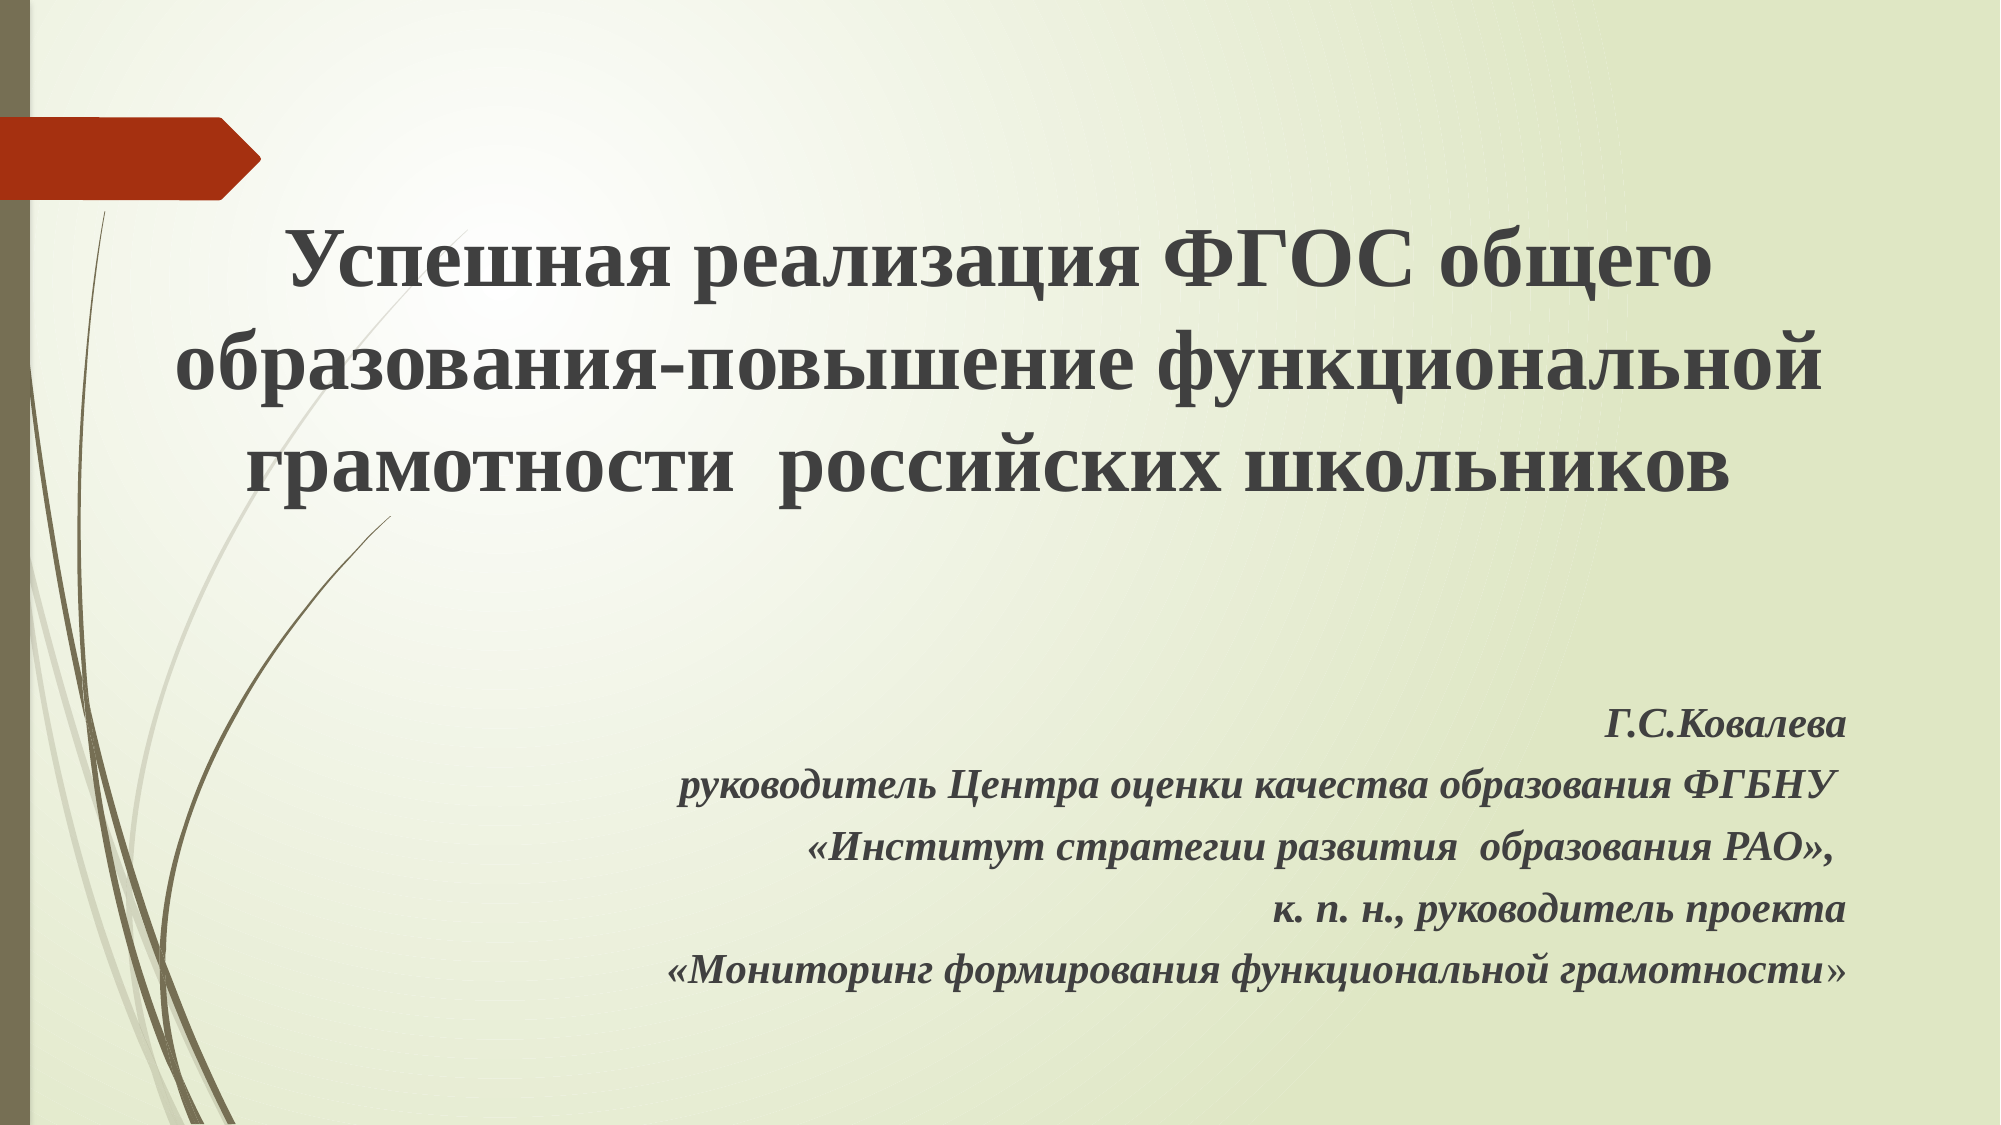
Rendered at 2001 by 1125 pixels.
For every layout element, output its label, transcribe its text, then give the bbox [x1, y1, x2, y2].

list Успешная реализация ФГОС общего образования-повышение функциональной грамотности российских школьников Г.С.Ковалева руководитель Центра оценки качества образования ФГБНУ «Институт стратегии развития образования РАО», к. п. н., руководитель проекта «Мониторинг формирования функциональной грамотности» [137, 193, 1863, 1014]
